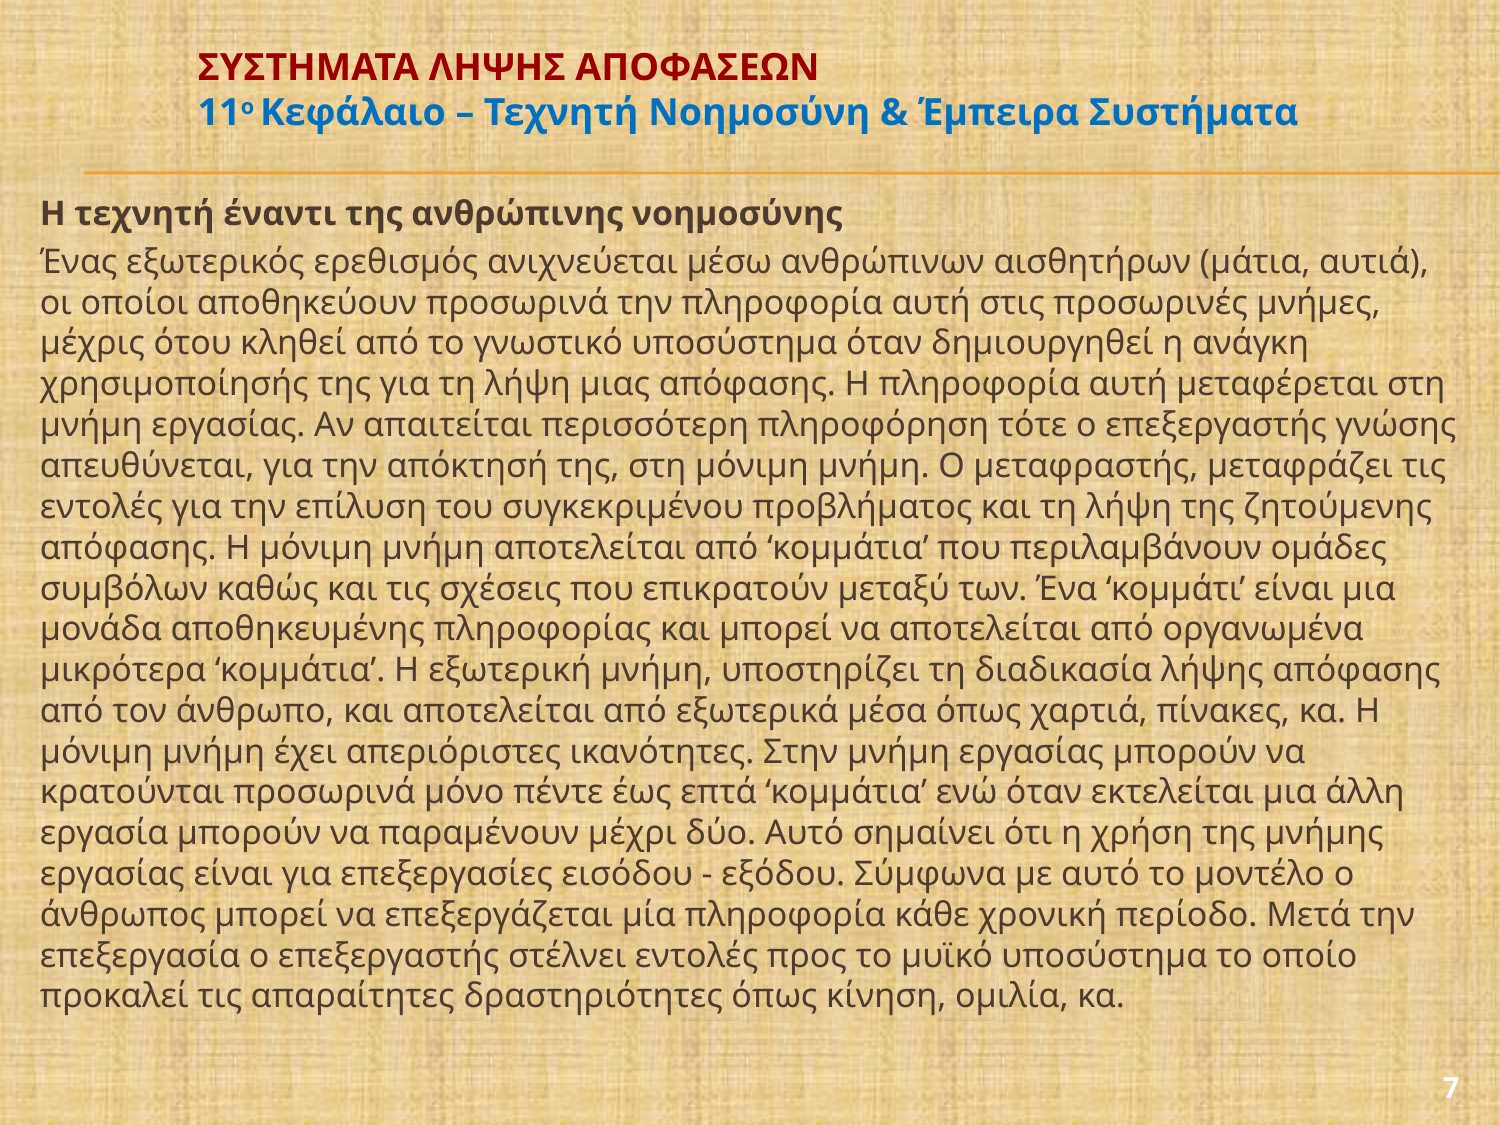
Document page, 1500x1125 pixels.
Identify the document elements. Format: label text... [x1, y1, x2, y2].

picture [0, 0, 1500, 1125]
list Η τεχνητή έναντι της ανθρώπινης νοημοσύνης Ένας εξωτερικός ερεθισμός ανιχνεύεται μέσω ανθρώπινων αισθητήρων (μάτια, αυτιά), οι οποίοι αποθηκεύουν προσωρινά την πληροφορία αυτή στις προσωρινές μνήμες, μέχρις ότου κληθεί από το γνωστικό υποσύστημα όταν δημιουργηθεί η ανάγκη χρησιμοποίησής της για τη λήψη μιας απόφασης. Η πληροφορία αυτή μεταφέρεται στη μνήμη εργασίας. Αν απαιτείται περισσότερη πληροφόρηση τότε ο επεξεργαστής γνώσης απευθύνεται, για την απόκτησή της, στη μόνιμη μνήμη. O μεταφραστής, μεταφράζει τις εντολές για την επίλυση του συγκεκριμένου προβλήματος και τη λήψη της ζητούμενης απόφασης. Η μόνιμη μνήμη αποτελείται από ‘κομμάτια’ που περιλαμβάνουν ομάδες συμβόλων καθώς και τις σχέσεις που επικρατούν μεταξύ των. Ένα ‘κομμάτι’ είναι μια μονάδα αποθηκευμένης πληροφορίας και μπορεί να αποτελείται από οργανωμένα μικρότερα ‘κομμάτια’. Η εξωτερική μνήμη, υποστηρίζει τη διαδικασία λήψης απόφασης από τον άνθρωπο, και αποτελείται από εξωτερικά μέσα όπως χαρτιά, πίνακες, κα. Η μόνιμη μνήμη έχει απεριόριστες ικανότητες. Στην μνήμη εργασίας μπορούν να κρατούνται προσωρινά μόνο πέντε έως επτά ‘κομμάτια’ ενώ όταν εκτελείται μια άλλη εργασία μπορούν να παραμένουν μέχρι δύο. Αυτό σημαίνει ότι η χρήση της μνήμης εργασίας είναι για επεξεργασίες εισόδου - εξόδου. Σύμφωνα με αυτό το μοντέλο ο άνθρωπος μπορεί να επεξεργάζεται μία πληροφορία κάθε χρονική περίοδο. Μετά την επεξεργασία ο επεξεργαστής στέλνει εντολές προς το μυϊκό υποσύστημα το οποίο προκαλεί τις απαραίτητες δραστηριότητες όπως κίνηση, ομιλία, κα. [24, 184, 1483, 1059]
title ΣΥΣΤΗΜΑΤΑ ΛΗΨΗΣ ΑΠΟΦΑΣΕΩΝ 11ο Κεφάλαιο – Τεχνητή Νοημοσύνη & Έμπειρα Συστήματα [183, 19, 1416, 157]
slide_number 7 [1350, 1061, 1475, 1103]
